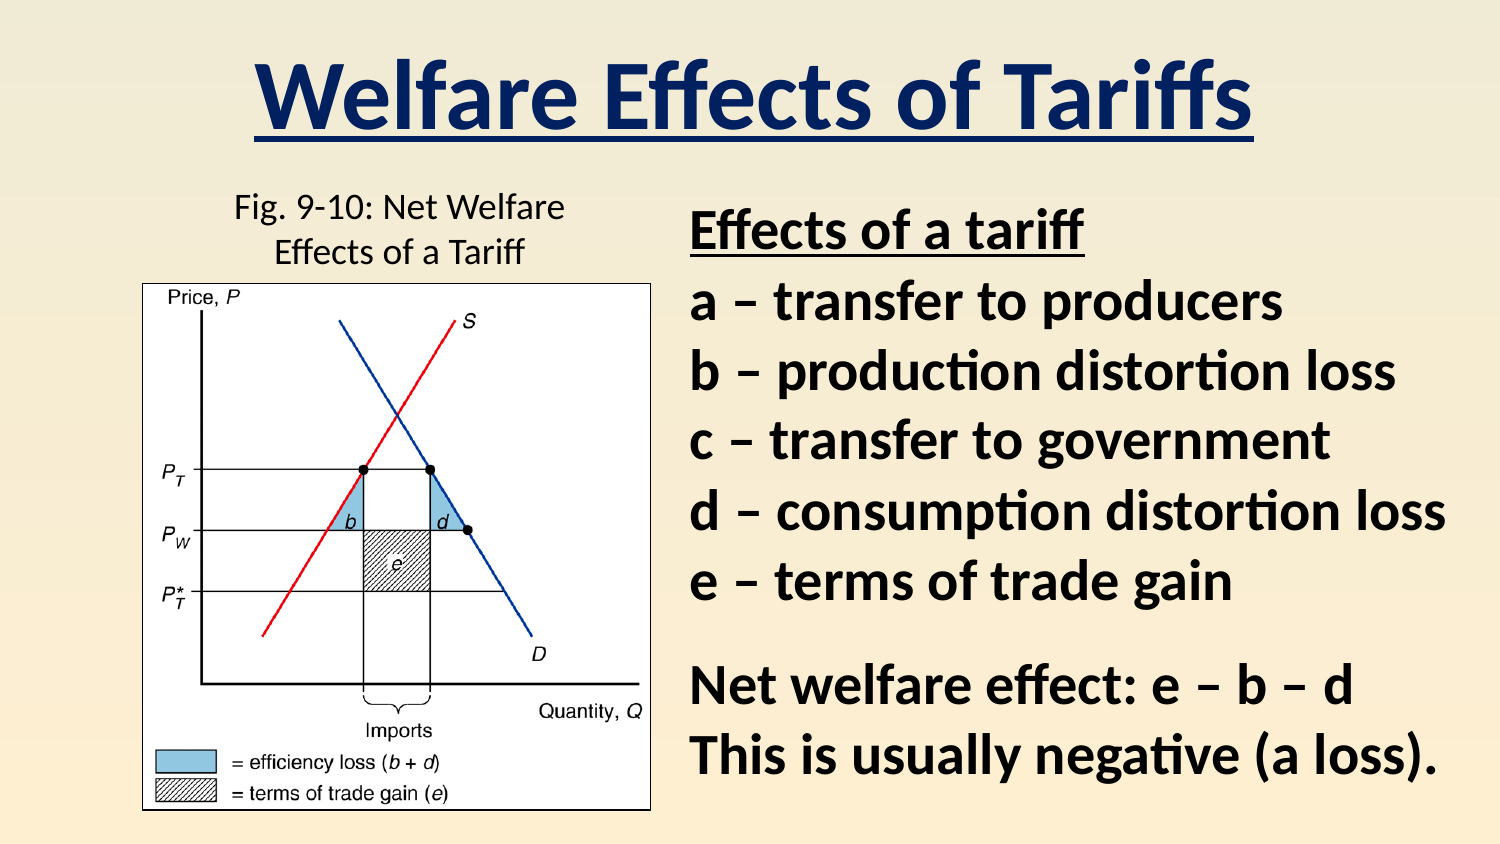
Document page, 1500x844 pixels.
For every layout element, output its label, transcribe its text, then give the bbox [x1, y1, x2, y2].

text_box Effects of a tariff a – transfer to producers b – production distortion loss c – transfer to government d – consumption distortion loss e – terms of trade gain Net welfare effect: e – b – d This is usually negative (a loss). [674, 184, 1500, 794]
text_box Fig. 9-10: Net Welfare Effects of a Tariff [137, 174, 663, 285]
picture [142, 284, 651, 810]
text_box Welfare Effects of Tariffs [239, 21, 1270, 157]
